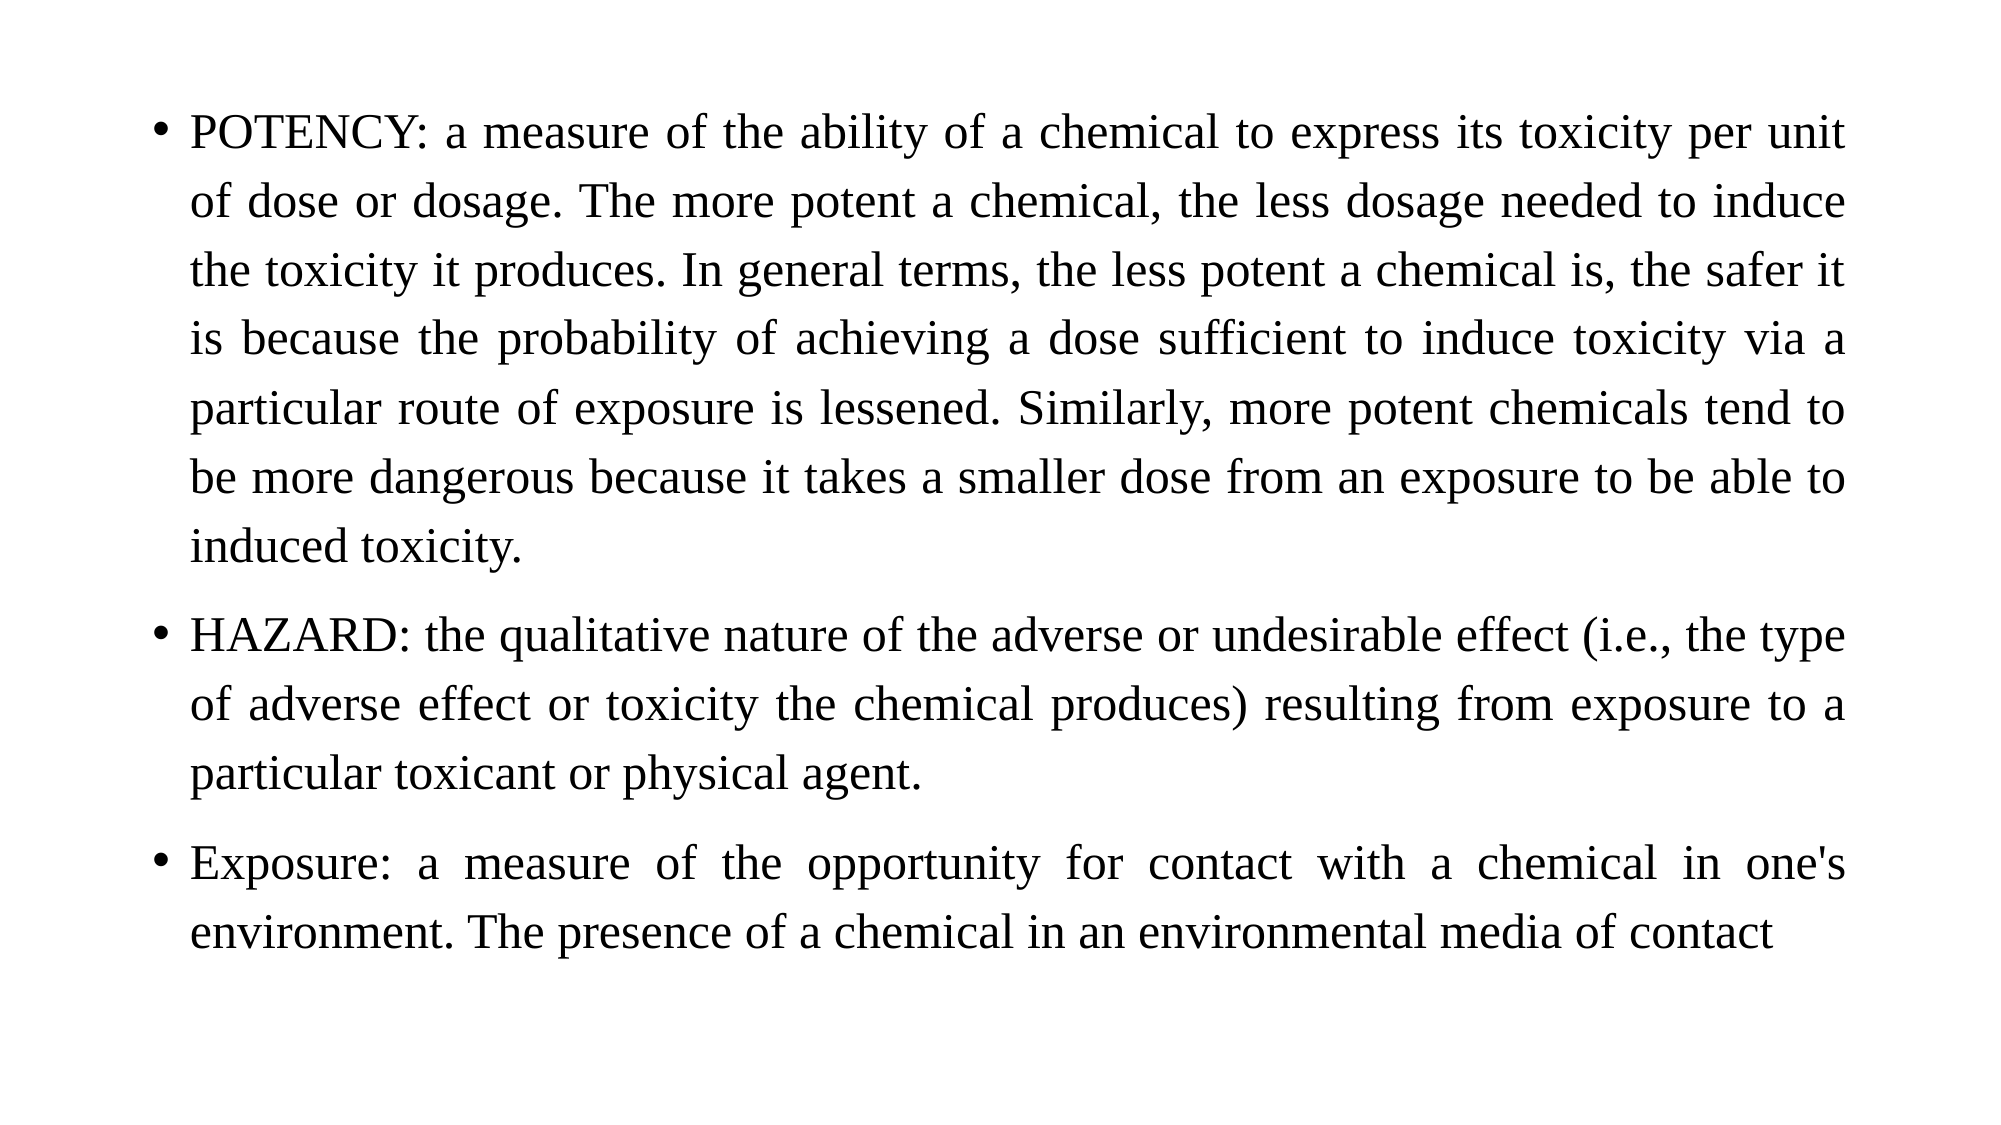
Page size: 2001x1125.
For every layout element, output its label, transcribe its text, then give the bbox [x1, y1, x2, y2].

list POTENCY: a measure of the ability of a chemical to express its toxicity per unit of dose or dosage. The more potent a chemical, the less dosage needed to induce the toxicity it produces. In general terms, the less potent a chemical is, the safer it is because the probability of achieving a dose sufficient to induce toxicity via a particular route of exposure is lessened. Similarly, more potent chemicals tend to be more dangerous because it takes a smaller dose from an exposure to be able to induced toxicity. HAZARD: the qualitative nature of the adverse or undesirable effect (i.e., the type of adverse effect or toxicity the chemical produces) resulting from exposure to a particular toxicant or physical agent. Exposure: a measure of the opportunity for contact with a chemical in one's environment. The presence of a chemical in an environmental media of contact [137, 81, 1863, 1014]
